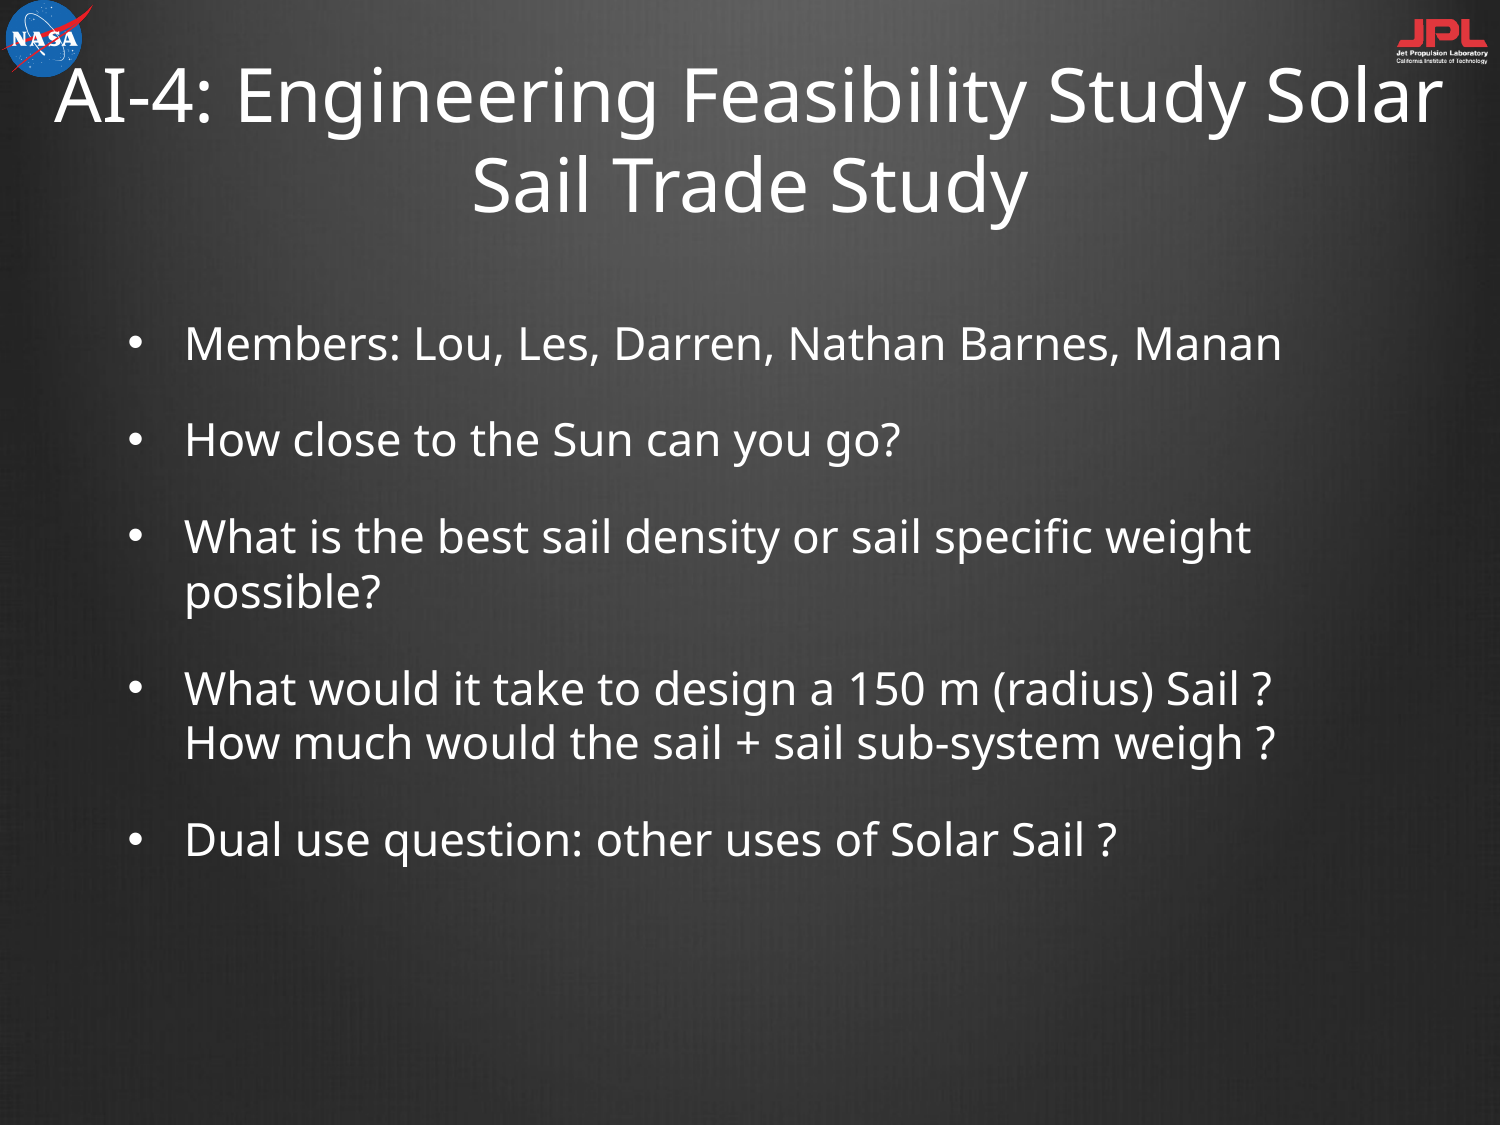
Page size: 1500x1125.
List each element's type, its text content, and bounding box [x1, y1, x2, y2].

list Members: Lou, Les, Darren, Nathan Barnes, Manan How close to the Sun can you go? What is the best sail density or sail specific weight possible? What would it take to design a 150 m (radius) Sail ? How much would the sail + sail sub-system weigh ? Dual use question: other uses of Solar Sail ? [112, 306, 1388, 1005]
title AI-4: Engineering Feasibility Study Solar Sail Trade Study [0, 19, 1500, 255]
